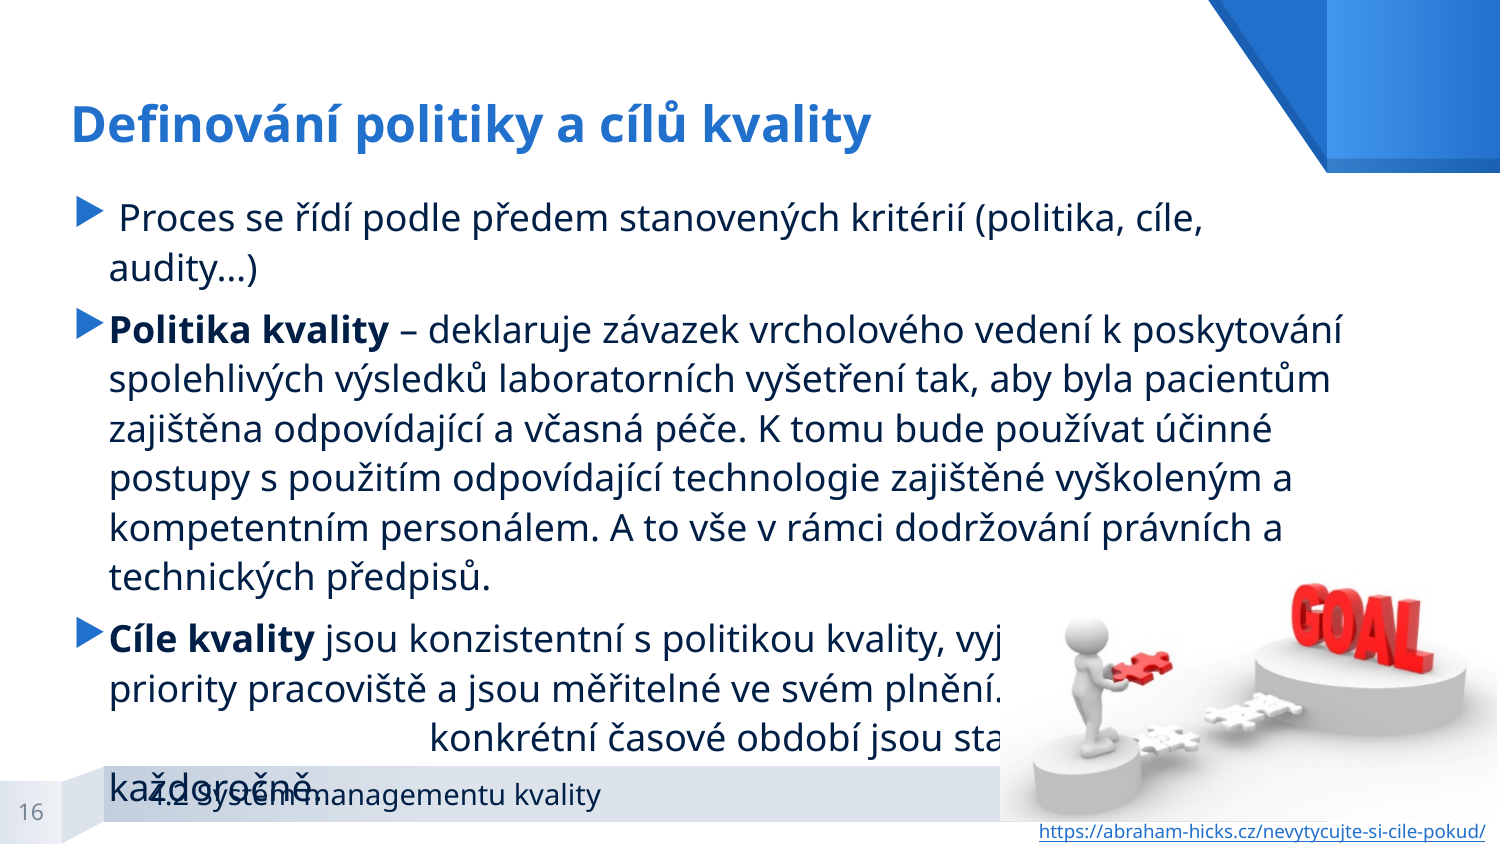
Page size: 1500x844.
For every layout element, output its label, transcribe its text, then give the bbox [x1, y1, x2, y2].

text_box Definování politiky a cílů kvality [55, 84, 1121, 160]
picture [1000, 572, 1498, 821]
text_box Proces se řídí podle předem stanovených kritérií (politika, cíle, audity…) Politika kvality – deklaruje závazek vrcholového vedení k poskytování spolehlivých výsledků laboratorních vyšetření tak, aby byla pacientům zajištěna odpovídající a včasná péče. K tomu bude používat účinné postupy s použitím odpovídající technologie zajištěné vyškoleným a kompetentním personálem. A to vše v rámci dodržování právních a technických předpisů. Cíle kvality jsou konzistentní s politikou kvality, vyjadřují konkrétní priority pracoviště a jsou měřitelné ve svém plnění. Cíle na konkrétní časové období jsou stanoveny každoročně. [58, 182, 1375, 844]
text_box https://abraham-hicks.cz/nevytycujte-si-cile-pokud/ [1023, 826, 1500, 844]
slide_number 16 [0, 781, 58, 844]
